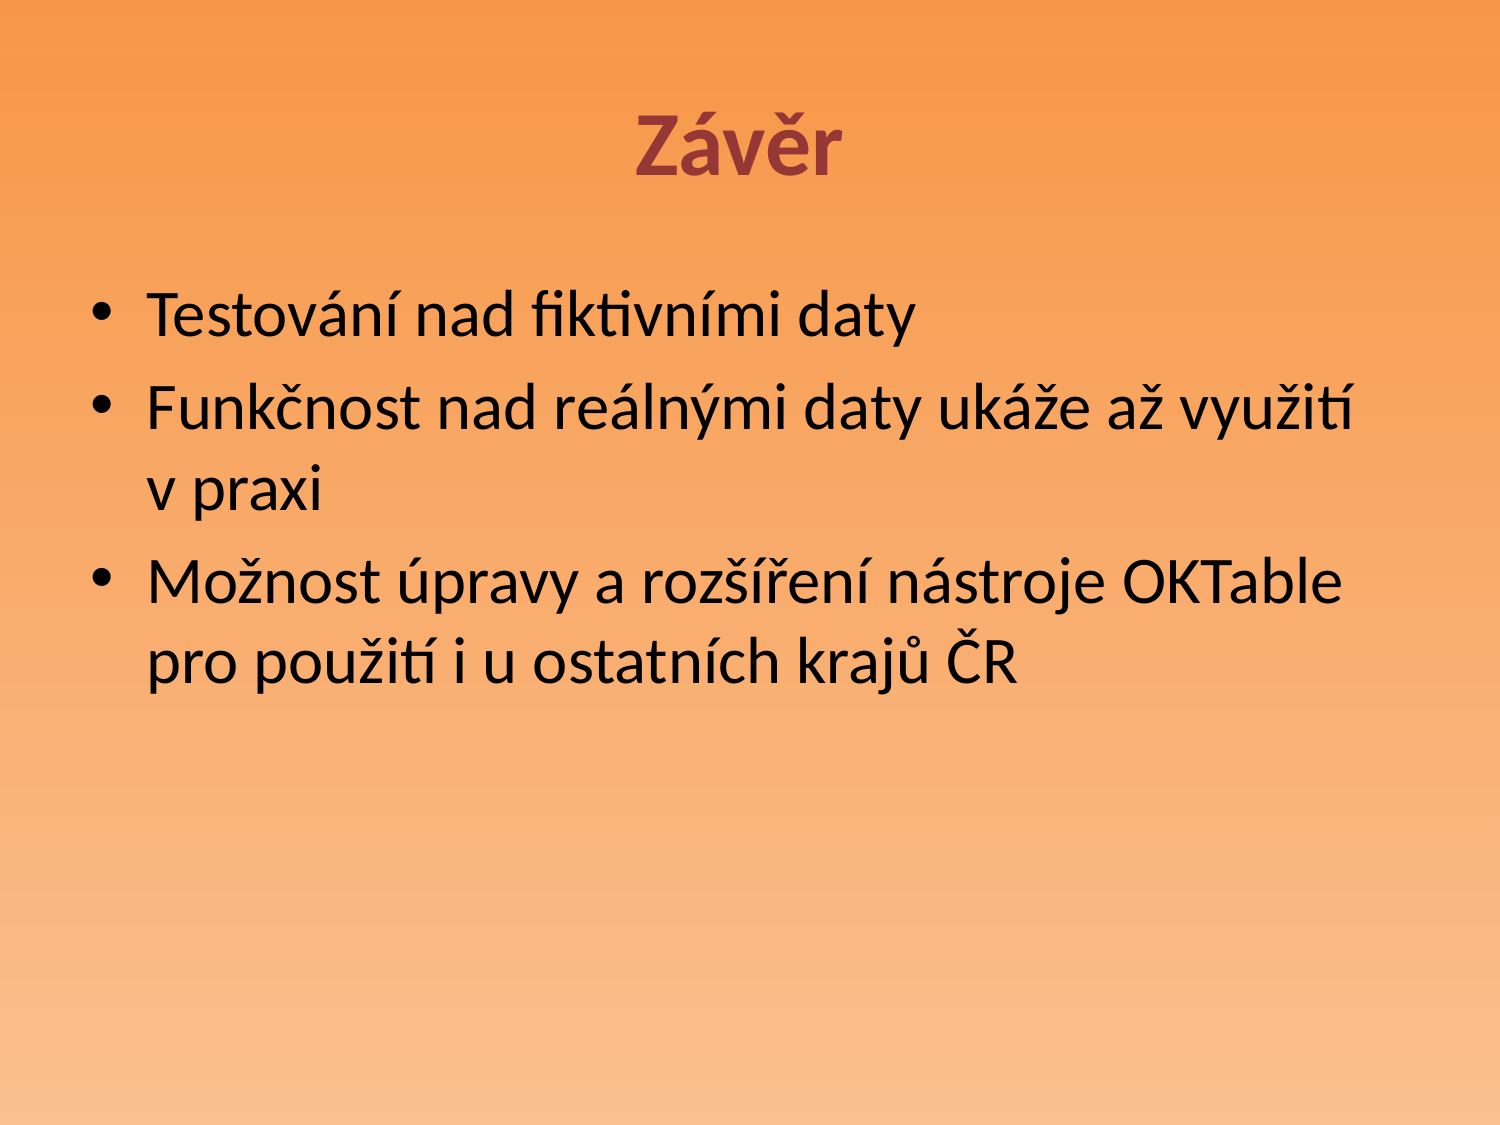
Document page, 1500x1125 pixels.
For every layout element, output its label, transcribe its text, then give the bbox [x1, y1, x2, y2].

list Testování nad fiktivními daty Funkčnost nad reálnými daty ukáže až využití v praxi Možnost úpravy a rozšíření nástroje OKTable pro použití i u ostatních krajů ČR [75, 262, 1425, 1005]
title Závěr [75, 45, 1425, 233]
